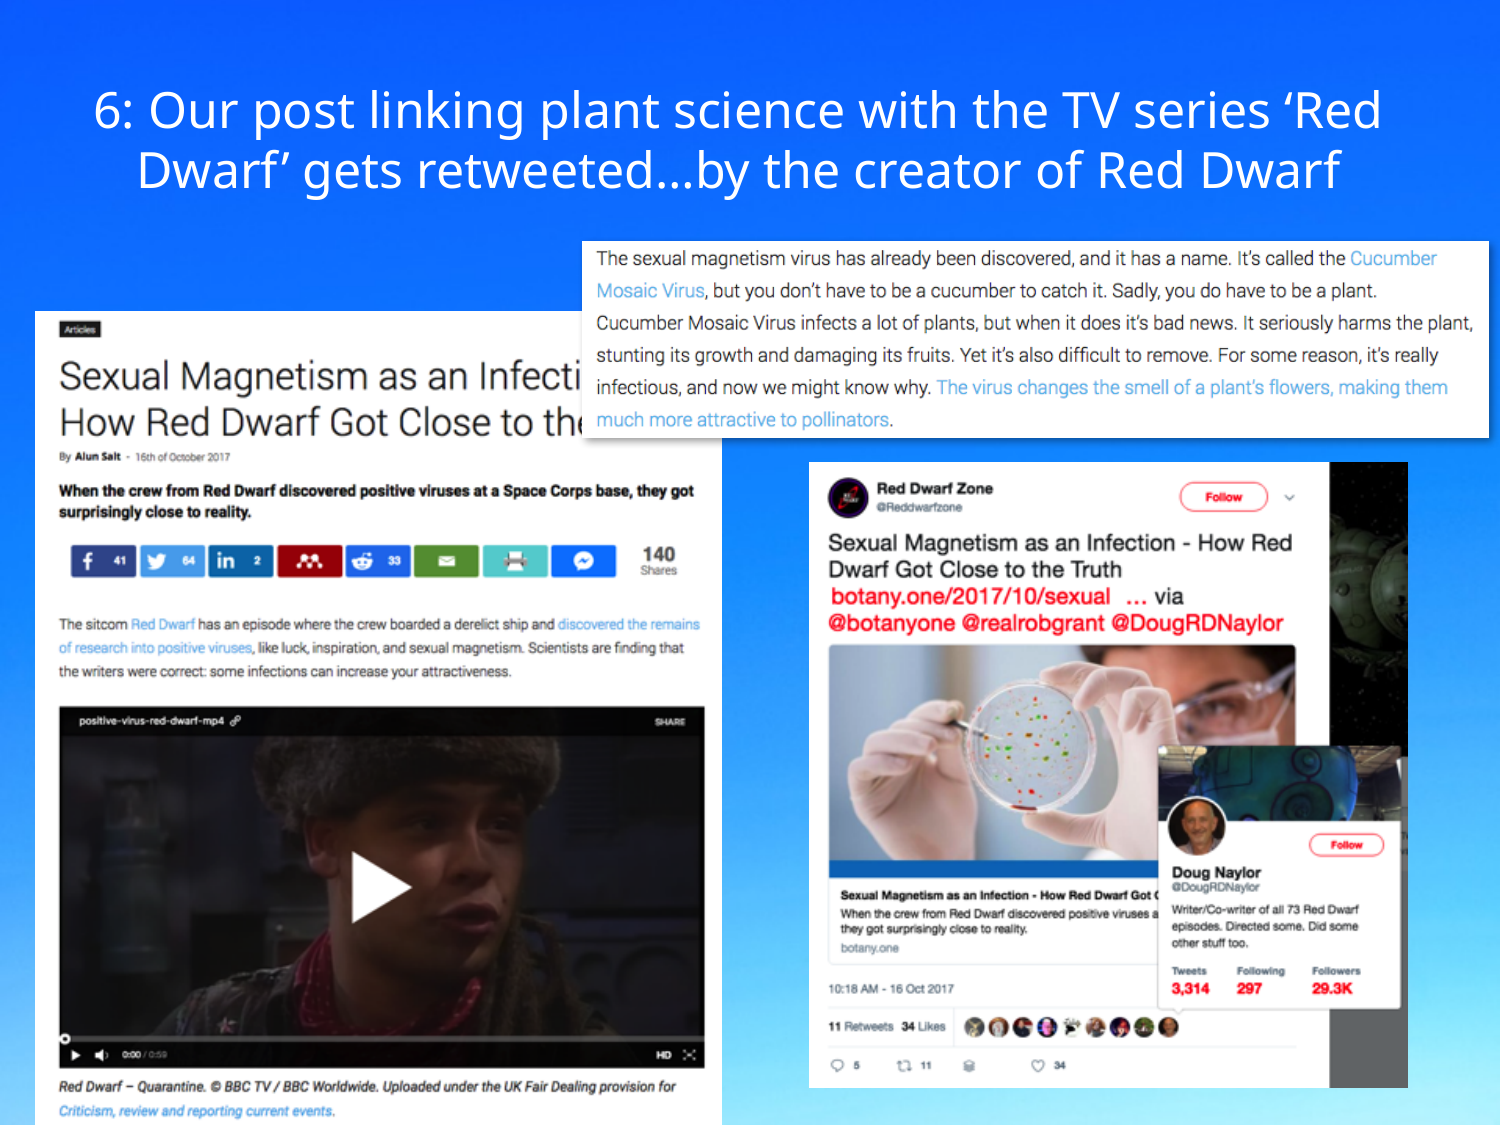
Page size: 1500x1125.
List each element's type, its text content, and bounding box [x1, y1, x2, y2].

picture [0, 0, 1500, 1125]
title 6: Our post linking plant science with the TV series ‘Red Dwarf’ gets retweeted…by the creator of Red Dwarf [52, 45, 1425, 233]
